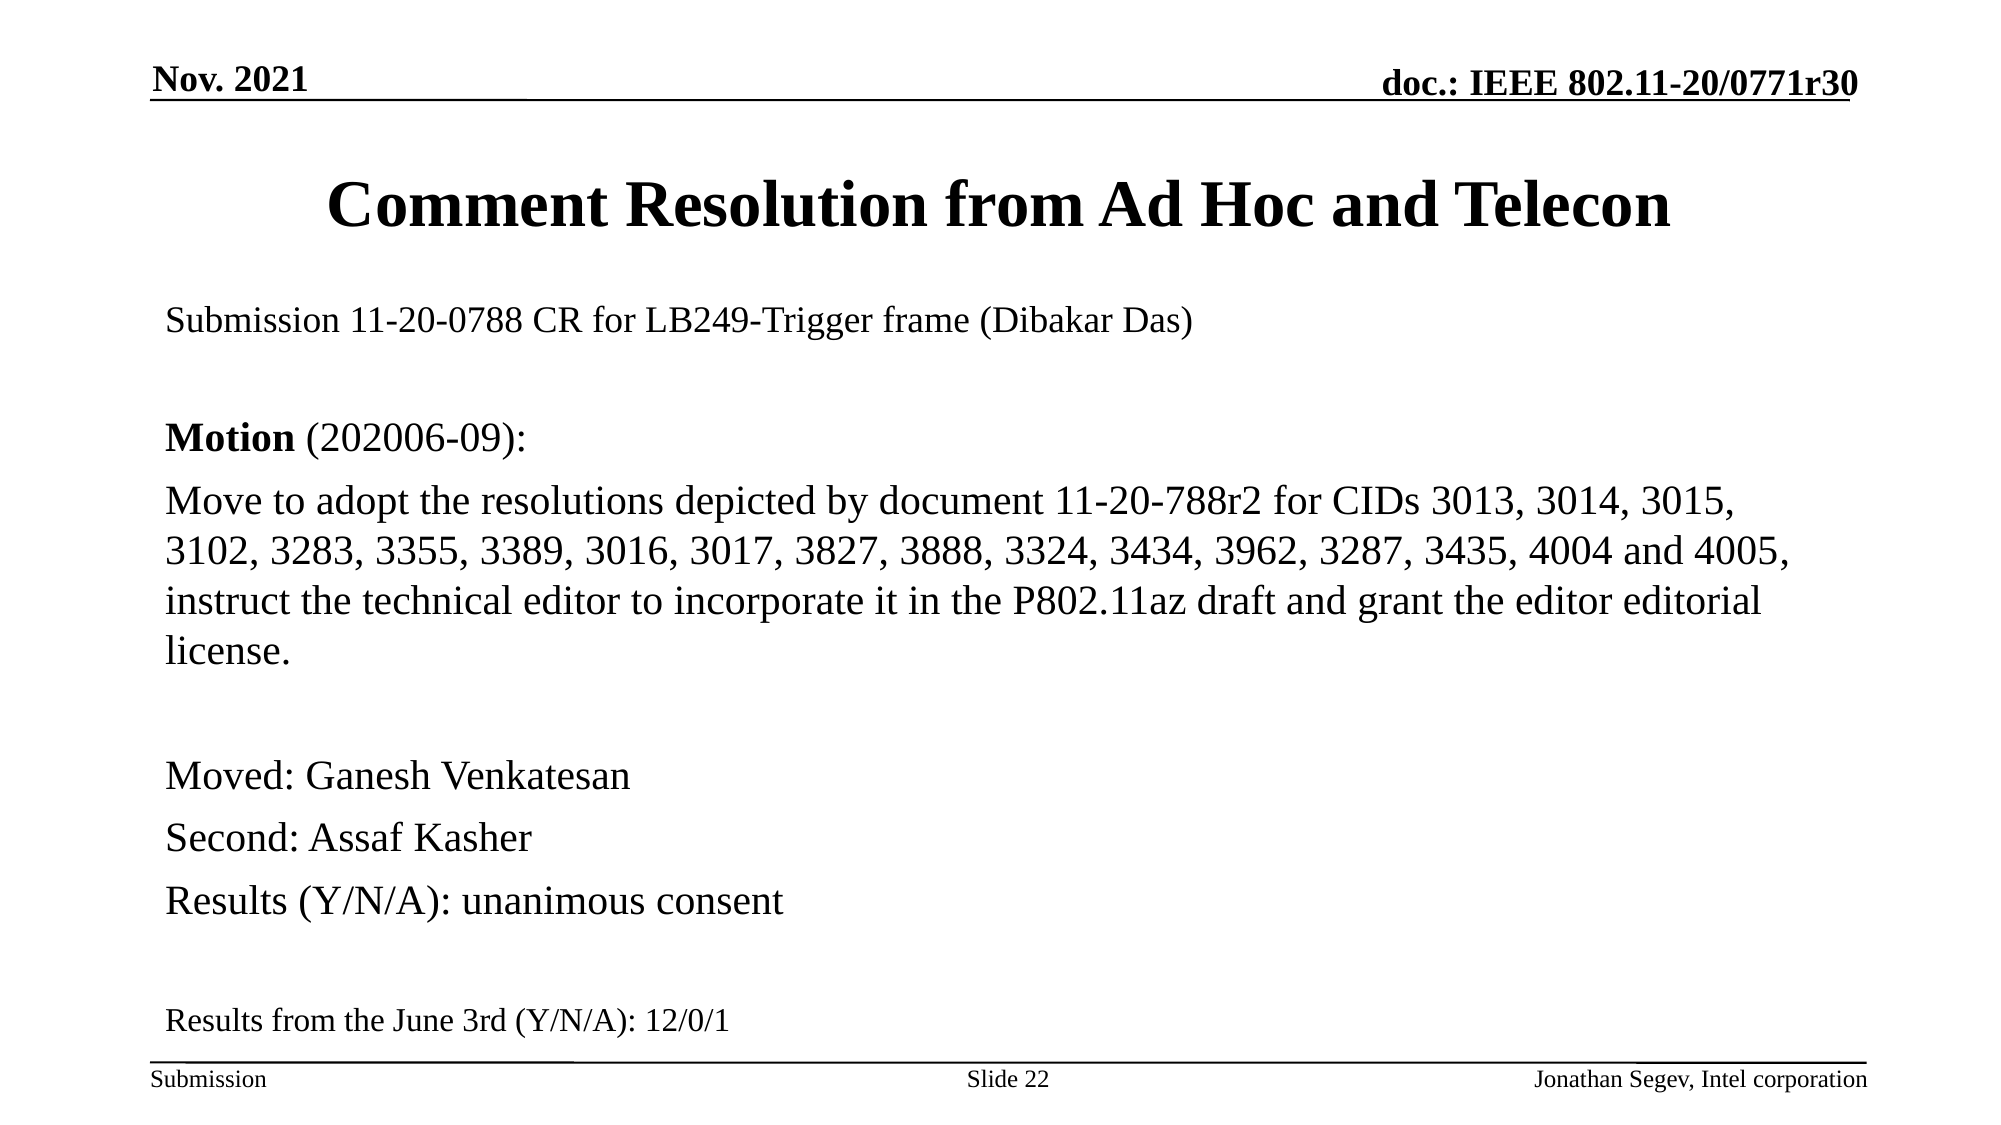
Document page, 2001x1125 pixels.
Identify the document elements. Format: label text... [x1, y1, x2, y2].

slide_number Slide 22 [950, 1061, 1067, 1123]
title Comment Resolution from Ad Hoc and Telecon [149, 112, 1850, 286]
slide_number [152, 54, 563, 100]
footer Jonathan Segev, Intel corporation [1171, 1061, 1869, 1093]
list Submission 11-20-0788 CR for LB249-Trigger frame (Dibakar Das) Motion (202006-09): Move to adopt the resolutions depicted by document 11-20-788r2 for CIDs 3013, 3014, 3015, 3102, 3283, 3355, 3389, 3016, 3017, 3827, 3888, 3324, 3434, 3962, 3287, 3435, 4004 and 4005, instruct the technical editor to incorporate it in the P802.11az draft and grant the editor editorial license. Moved: Ganesh Venkatesan Second: Assaf Kasher Results (Y/N/A): unanimous consent Results from the June 3rd (Y/N/A): 12/0/1 [149, 286, 1850, 1000]
